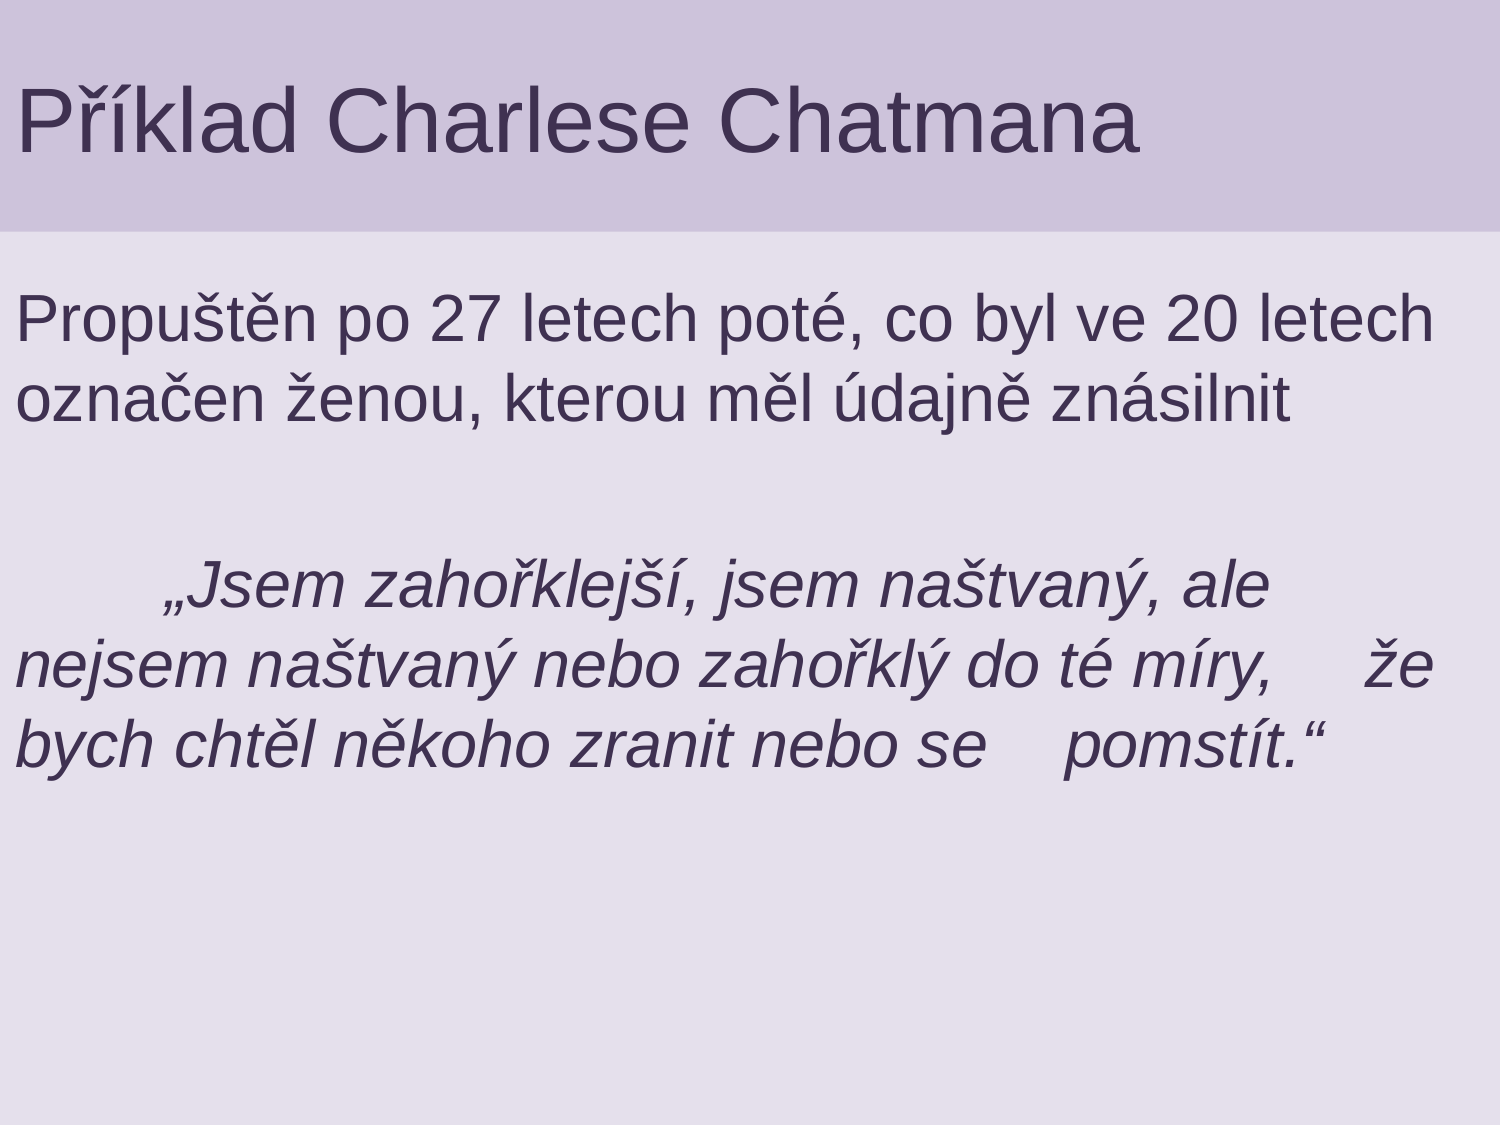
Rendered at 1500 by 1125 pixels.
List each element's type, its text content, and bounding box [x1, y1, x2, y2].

list Propuštěn po 27 letech poté, co byl ve 20 letech označen ženou, kterou měl údajně znásilnit „Jsem zahořklejší, jsem naštvaný, ale nejsem naštvaný nebo zahořklý do té míry, že bych chtěl někoho zranit nebo se pomstít.“ [0, 267, 1500, 1125]
title Příklad Charlese Chatmana [0, 0, 1500, 232]
